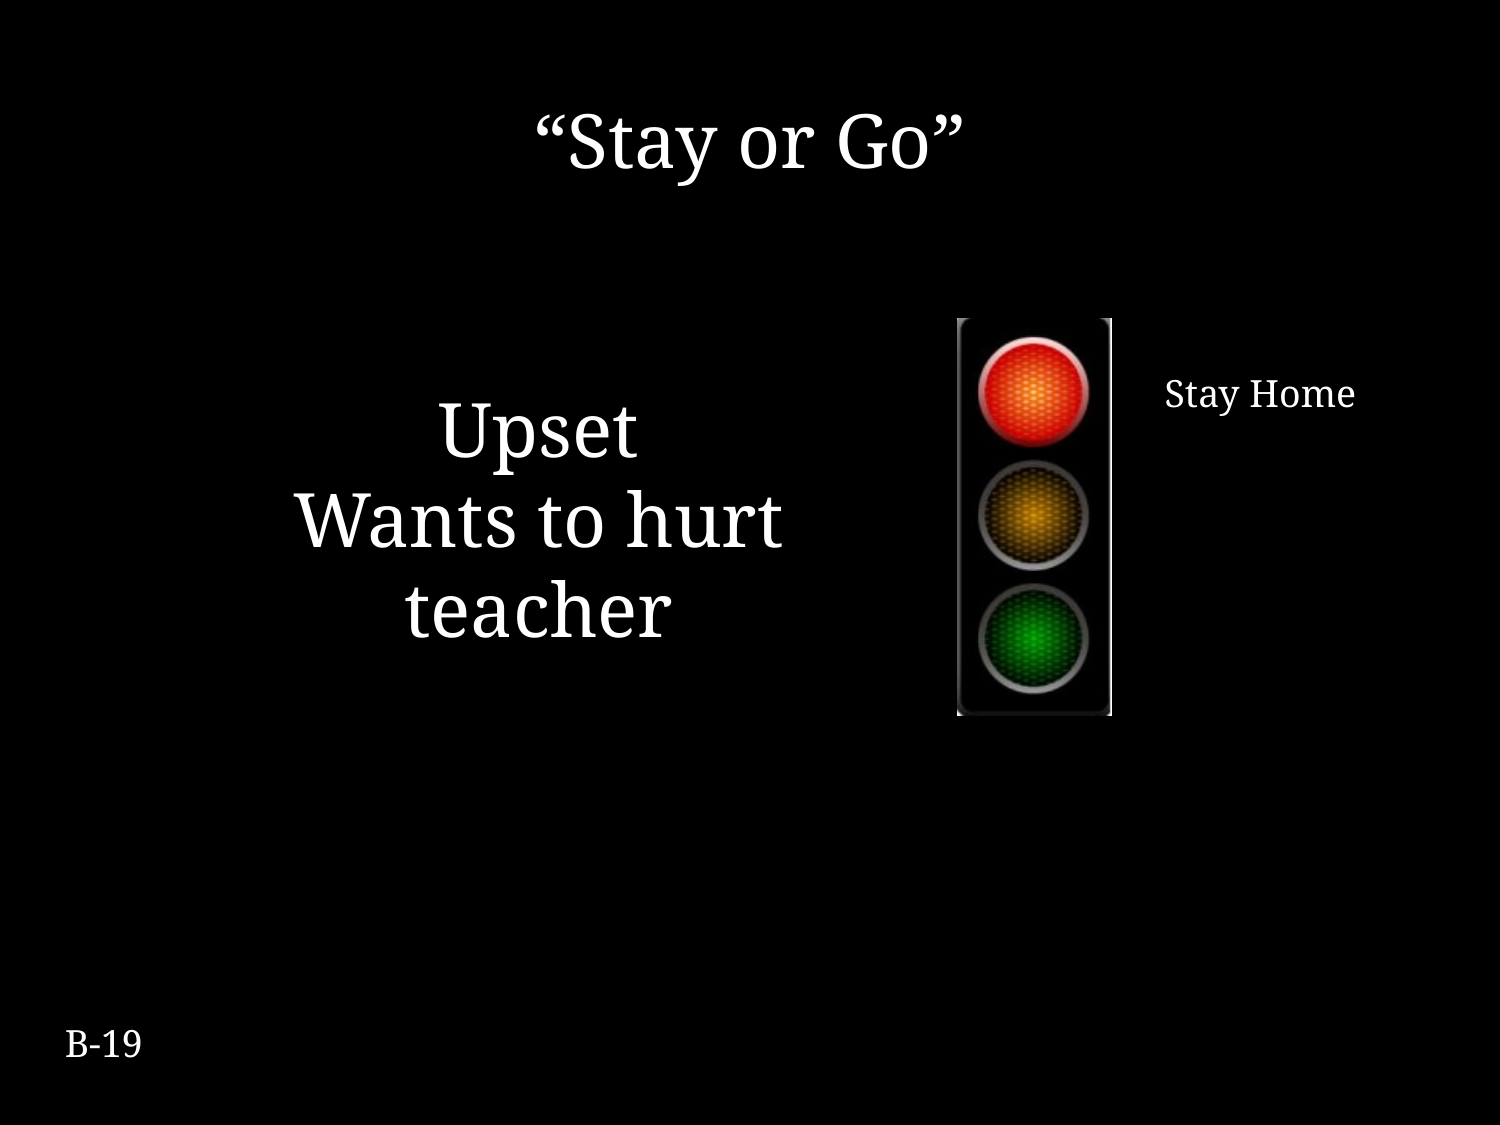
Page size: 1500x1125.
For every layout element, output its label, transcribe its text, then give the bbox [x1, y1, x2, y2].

title “Stay or Go” [75, 45, 1425, 233]
text_box Upset Wants to hurt teacher [176, 374, 902, 750]
text_box B-19 [50, 1012, 175, 1073]
text_box Stay Home [1149, 362, 1388, 423]
picture [957, 318, 1112, 716]
